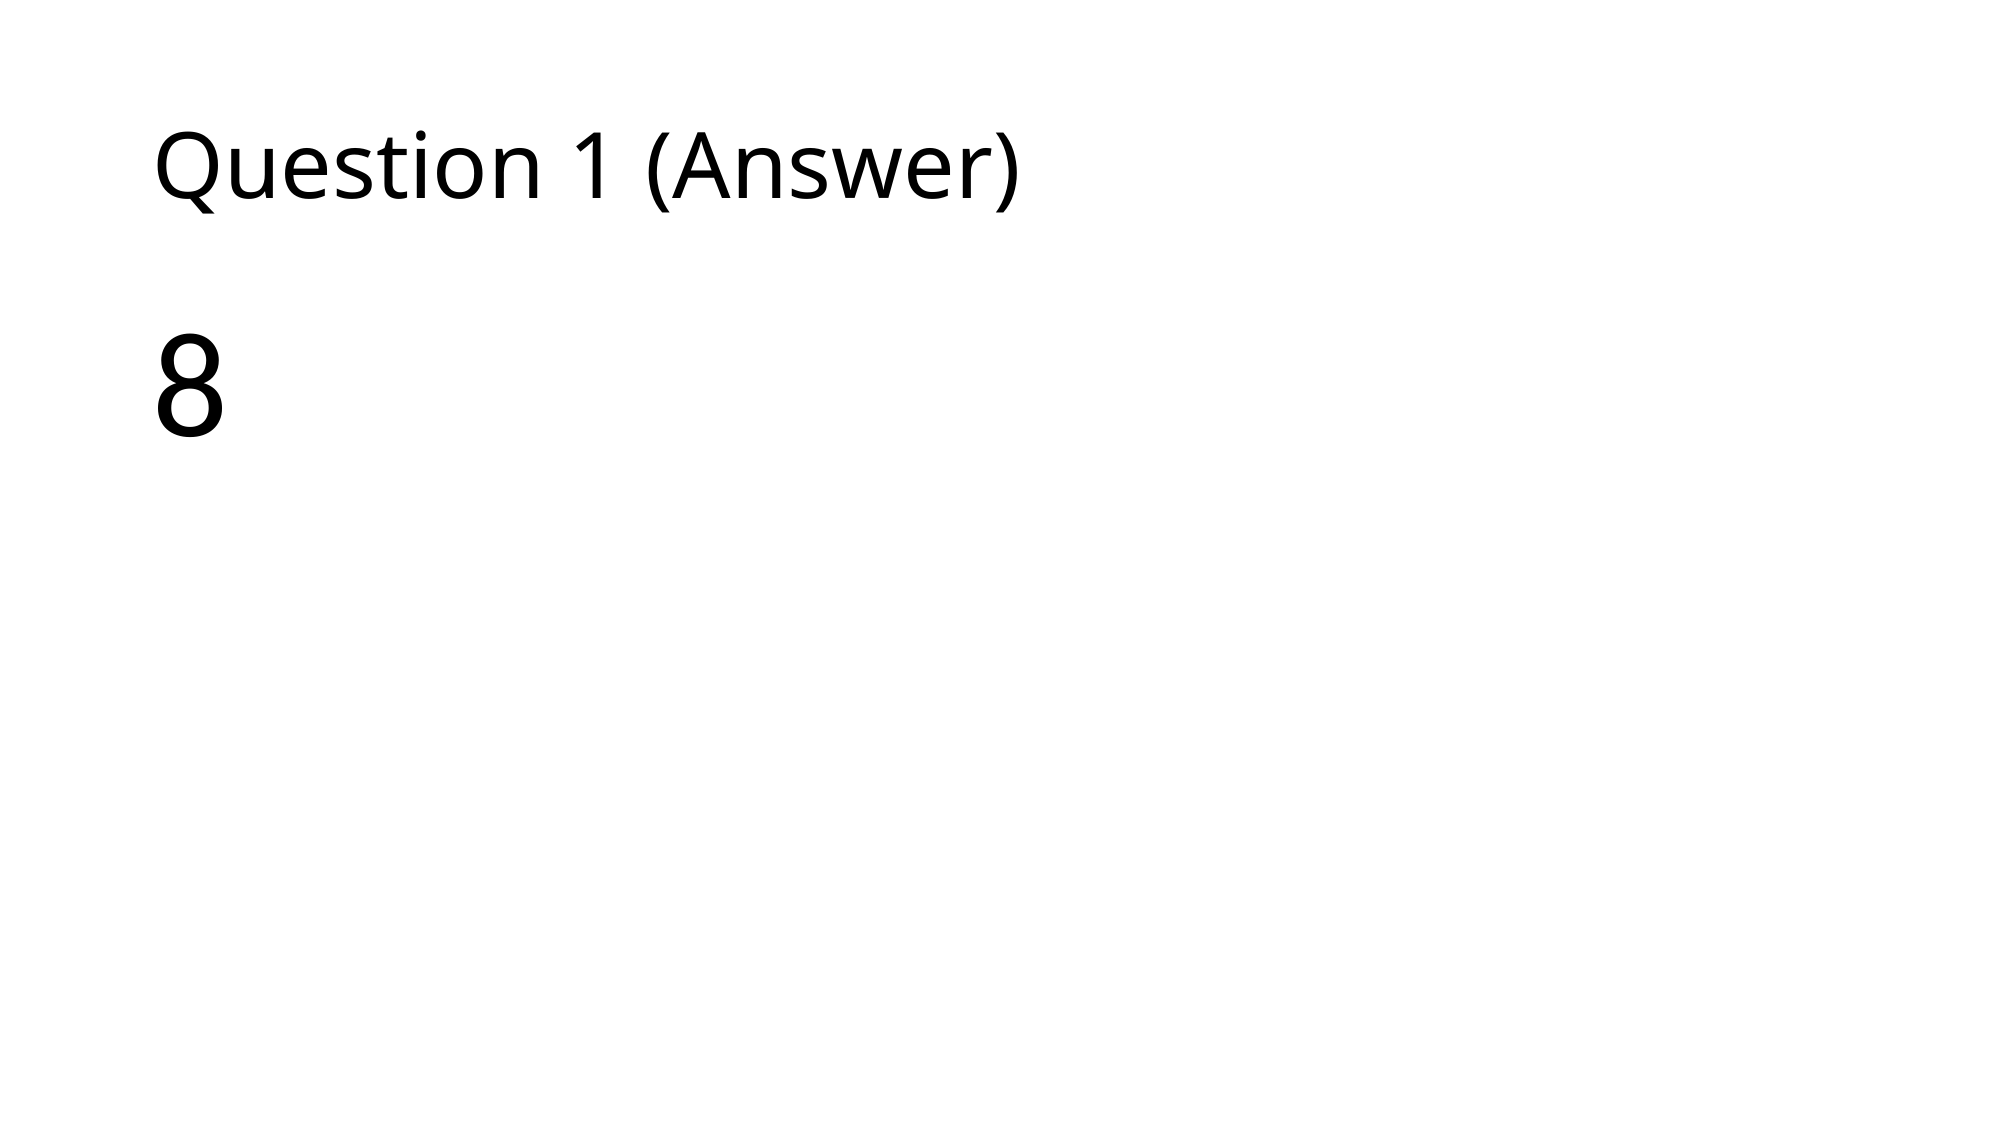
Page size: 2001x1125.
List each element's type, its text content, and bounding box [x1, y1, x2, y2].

title Question 1 (Answer) [137, 59, 1863, 278]
list 8 [137, 299, 1863, 1014]
